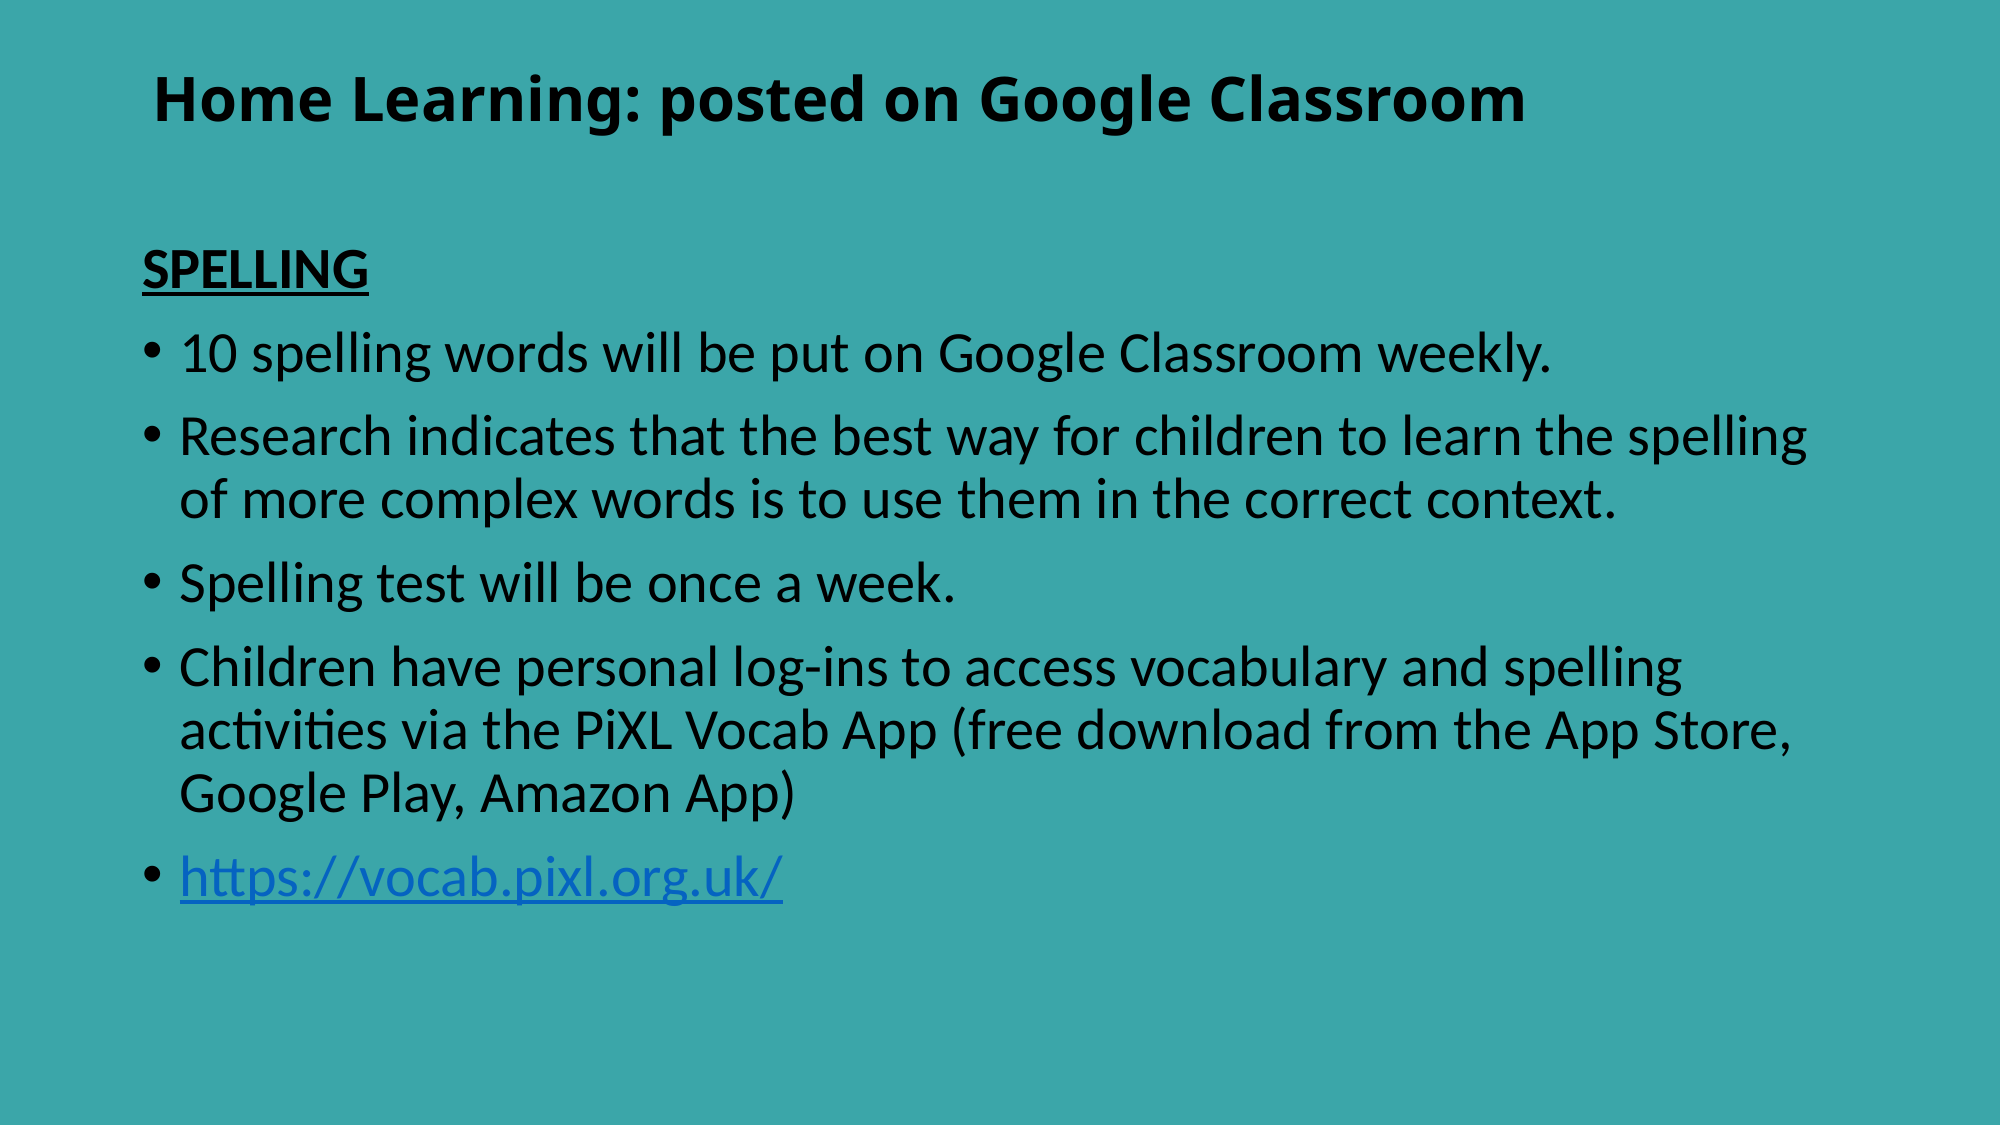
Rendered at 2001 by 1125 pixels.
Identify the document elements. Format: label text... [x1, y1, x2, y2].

title Home Learning: posted on Google Classroom [137, 59, 2000, 143]
list SPELLING 10 spelling words will be put on Google Classroom weekly. Research indicates that the best way for children to learn the spelling of more complex words is to use them in the correct context. Spelling test will be once a week. Children have personal log-ins to access vocabulary and spelling activities via the PiXL Vocab App (free download from the App Store, Google Play, Amazon App) https://vocab.pixl.org.uk/ [127, 230, 1863, 1014]
